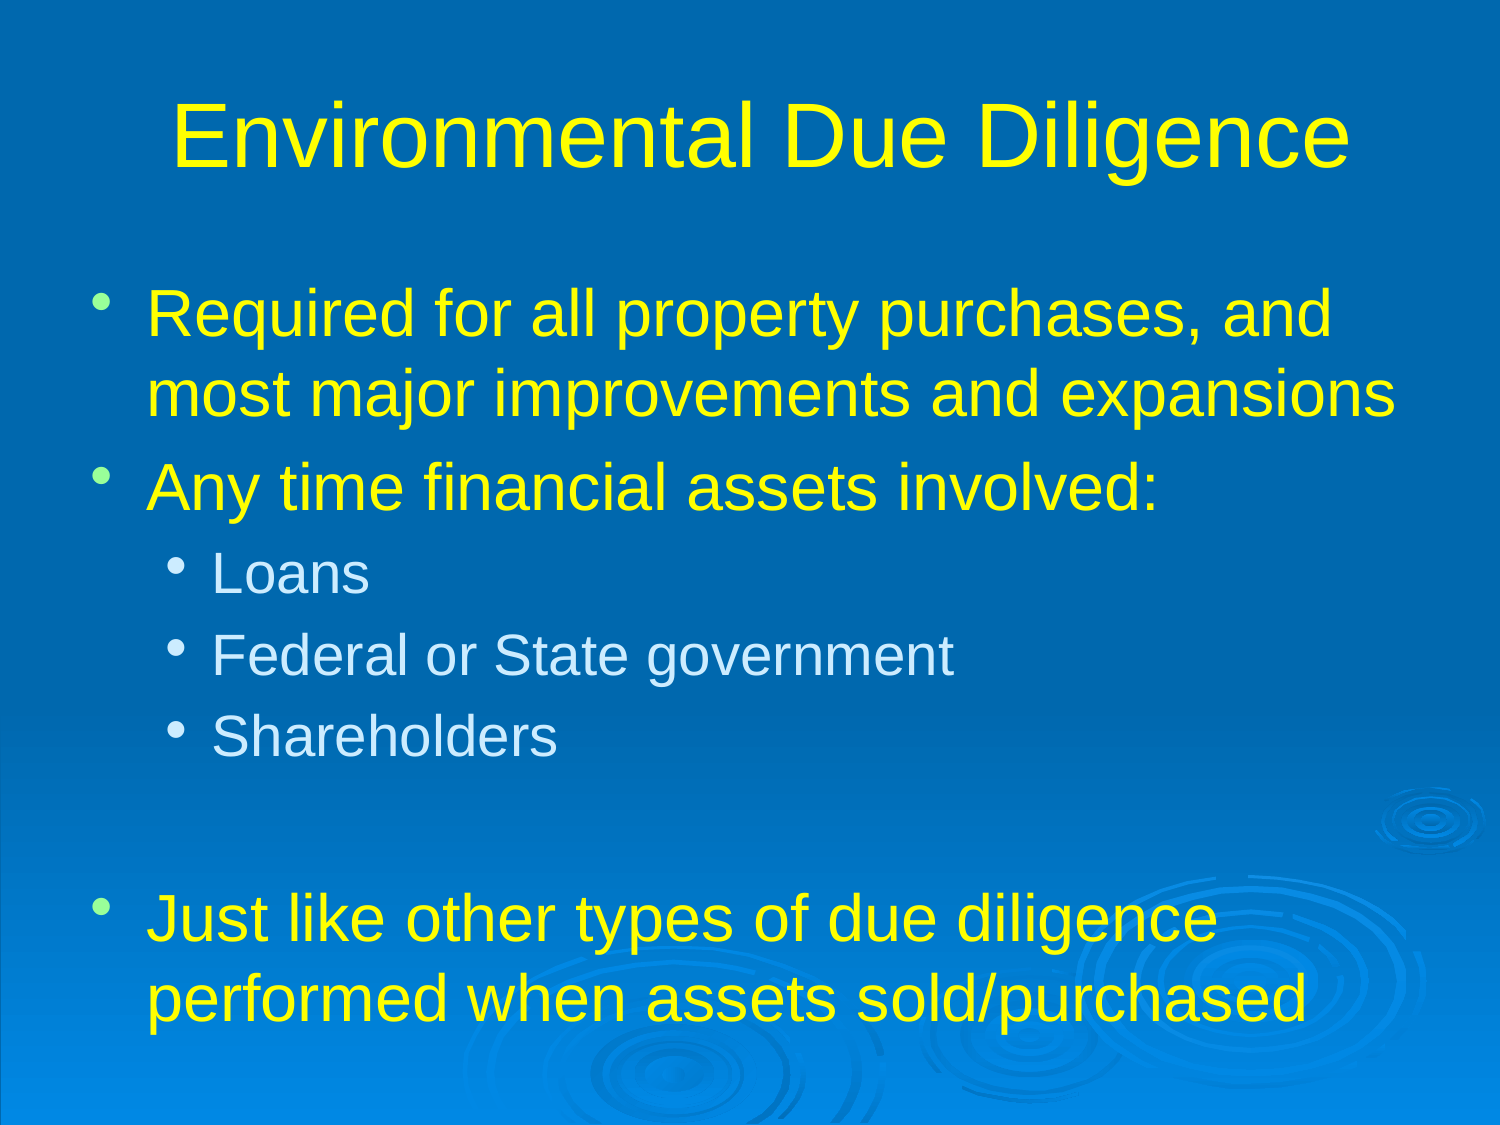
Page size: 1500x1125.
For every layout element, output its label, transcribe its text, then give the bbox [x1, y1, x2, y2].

title Environmental Due Diligence [87, 37, 1438, 225]
list Required for all property purchases, and most major improvements and expansions Any time financial assets involved: Loans Federal or State government Shareholders Just like other types of due diligence performed when assets sold/purchased [74, 262, 1426, 1006]
